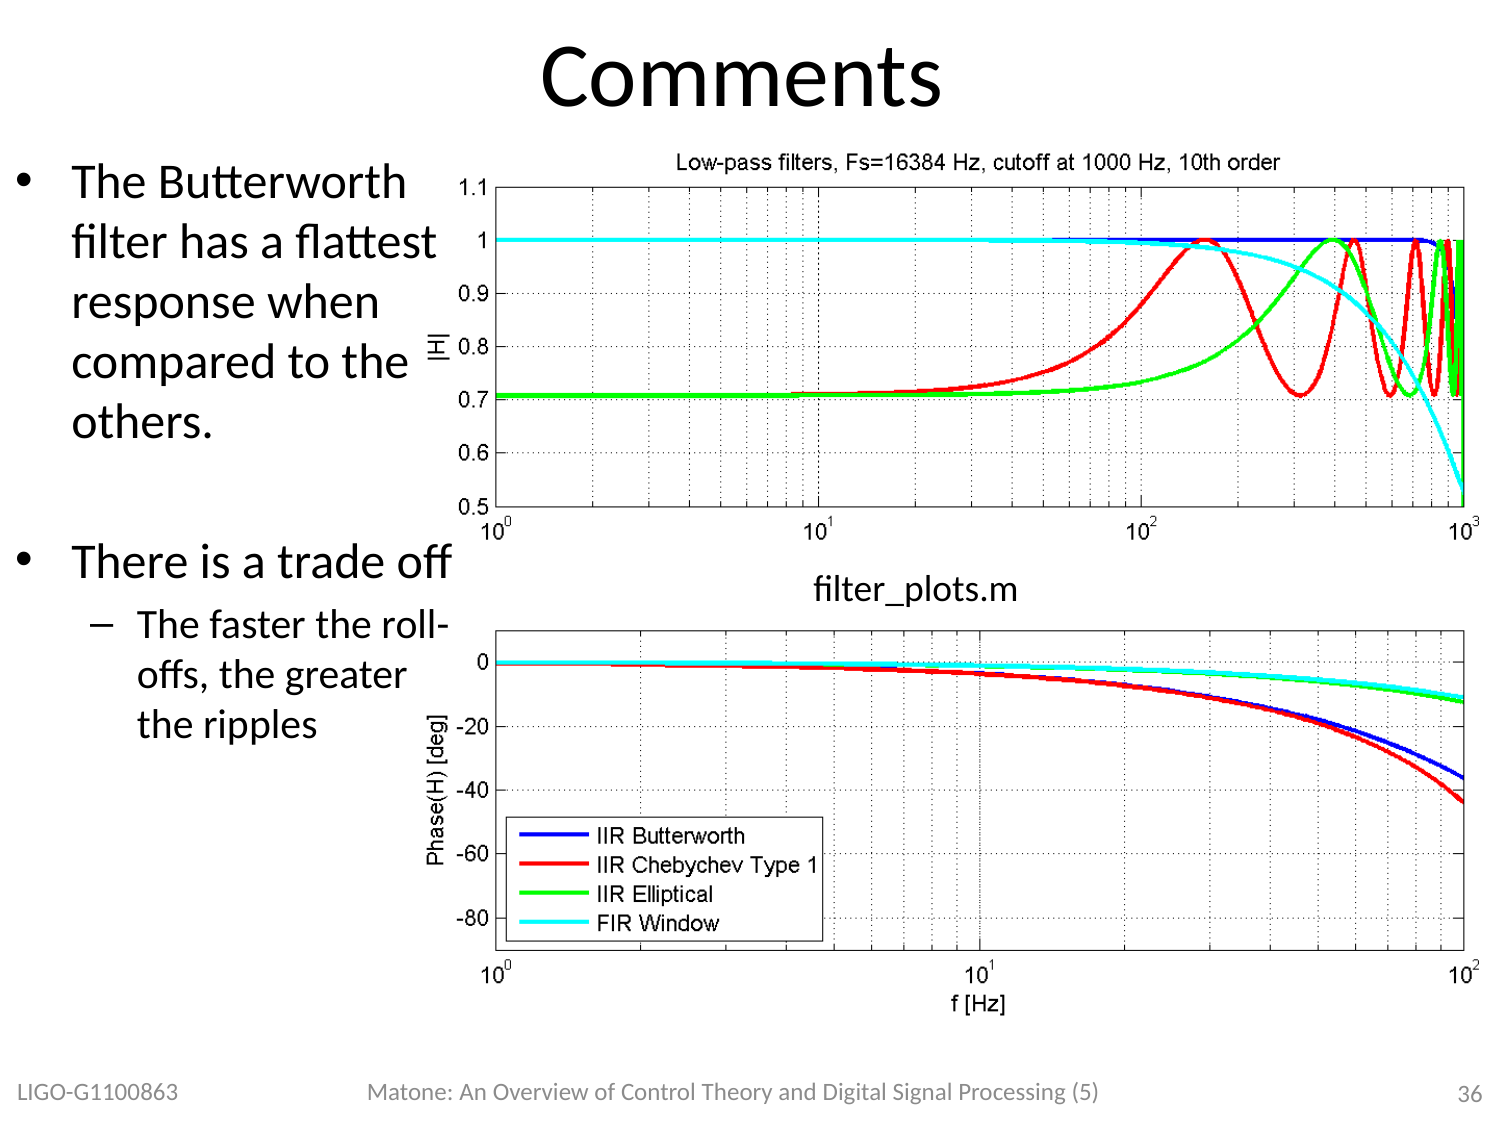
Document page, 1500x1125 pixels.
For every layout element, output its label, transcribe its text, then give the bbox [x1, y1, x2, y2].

list The Butterworth filter has a flattest response when compared to the others. There is a trade off The faster the roll-offs, the greater the ripples [0, 141, 332, 1079]
title Comments [77, 0, 1428, 140]
slide_number 36 [1147, 1062, 1498, 1123]
footer Matone: An Overview of Control Theory and Digital Signal Processing (5) [336, 1061, 1132, 1121]
slide_number LIGO-G1100863 [2, 1060, 336, 1121]
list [333, 116, 1500, 1054]
